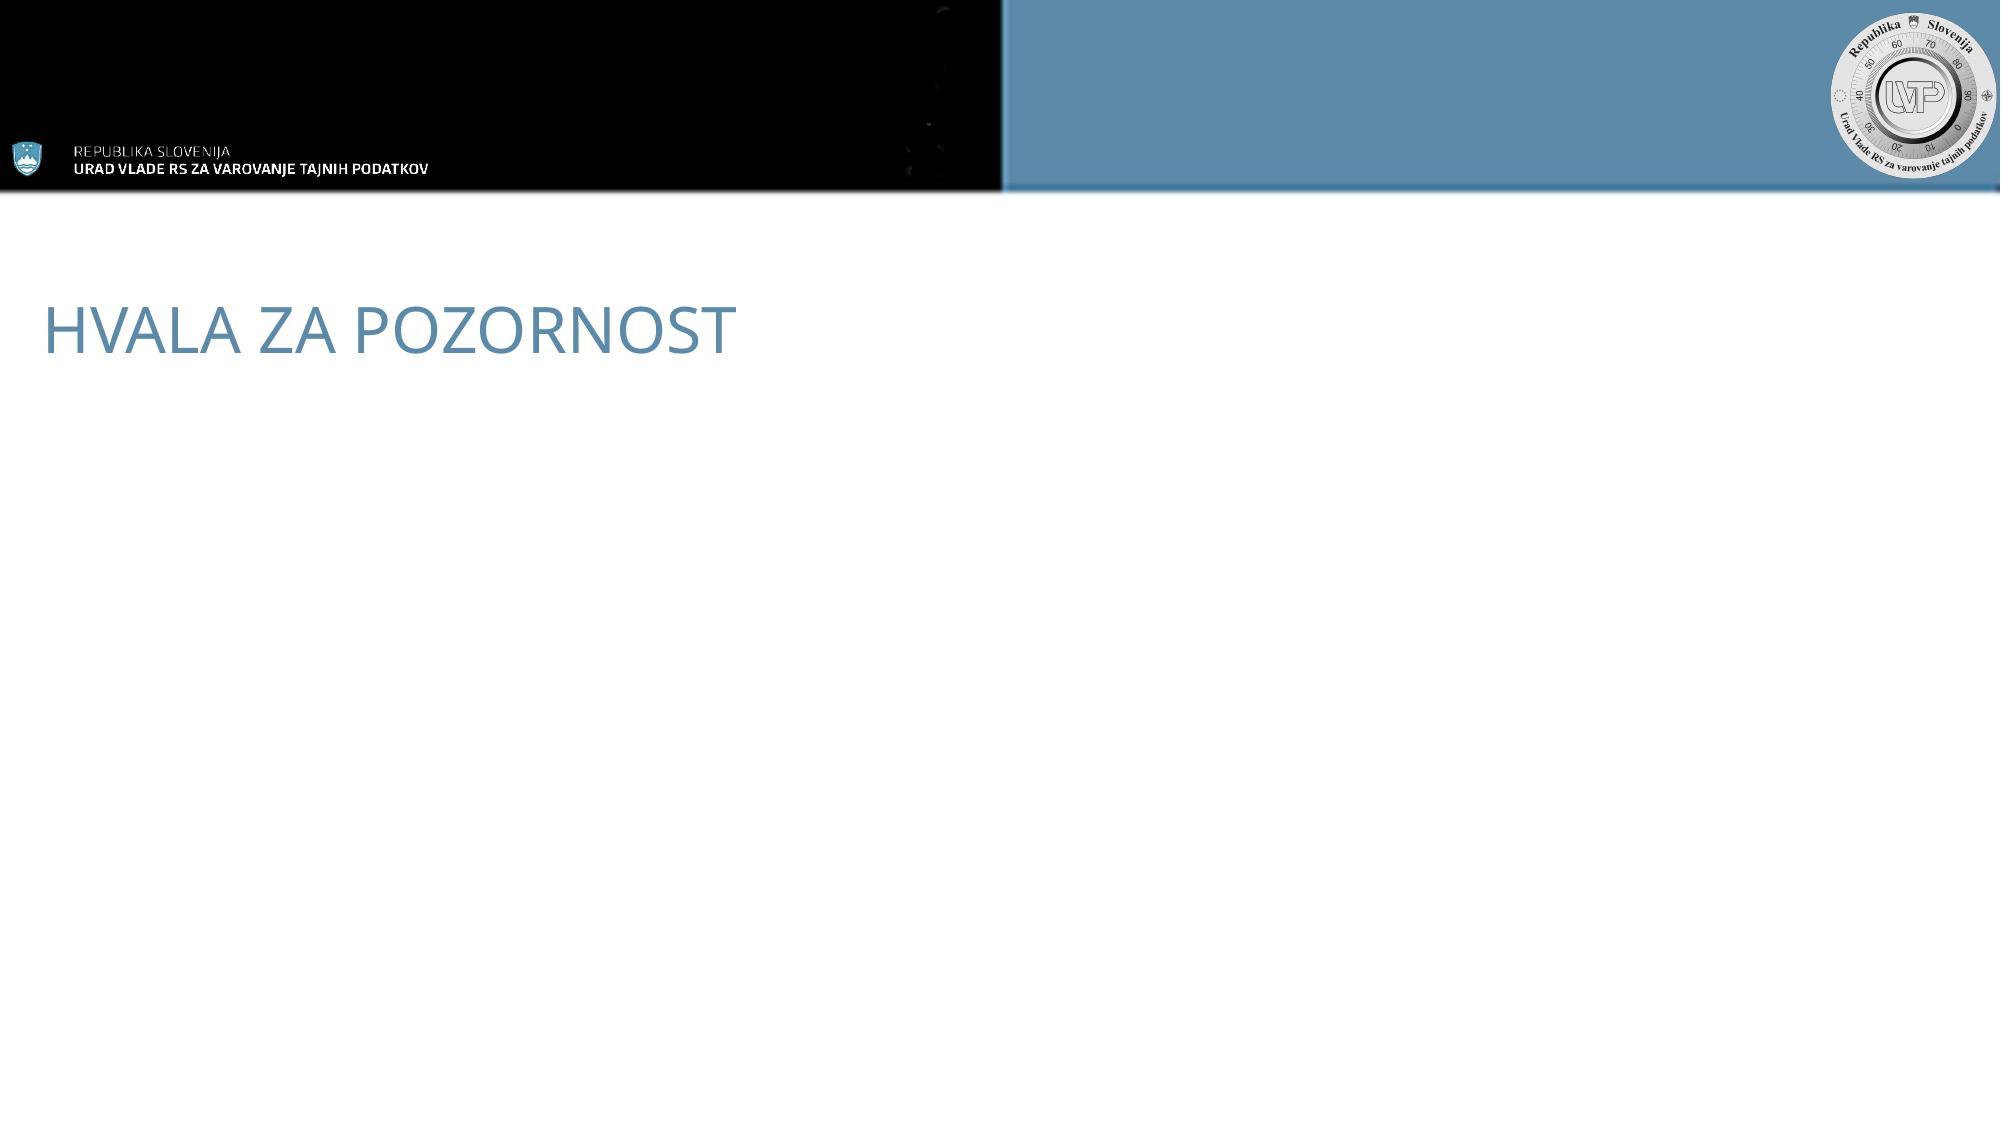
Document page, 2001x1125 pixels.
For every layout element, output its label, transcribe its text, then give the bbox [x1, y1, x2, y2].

picture [12, 80, 428, 190]
title HVALA ZA POZORNOST [27, 220, 1785, 376]
picture [1830, 12, 1997, 179]
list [0, 0, 2000, 197]
